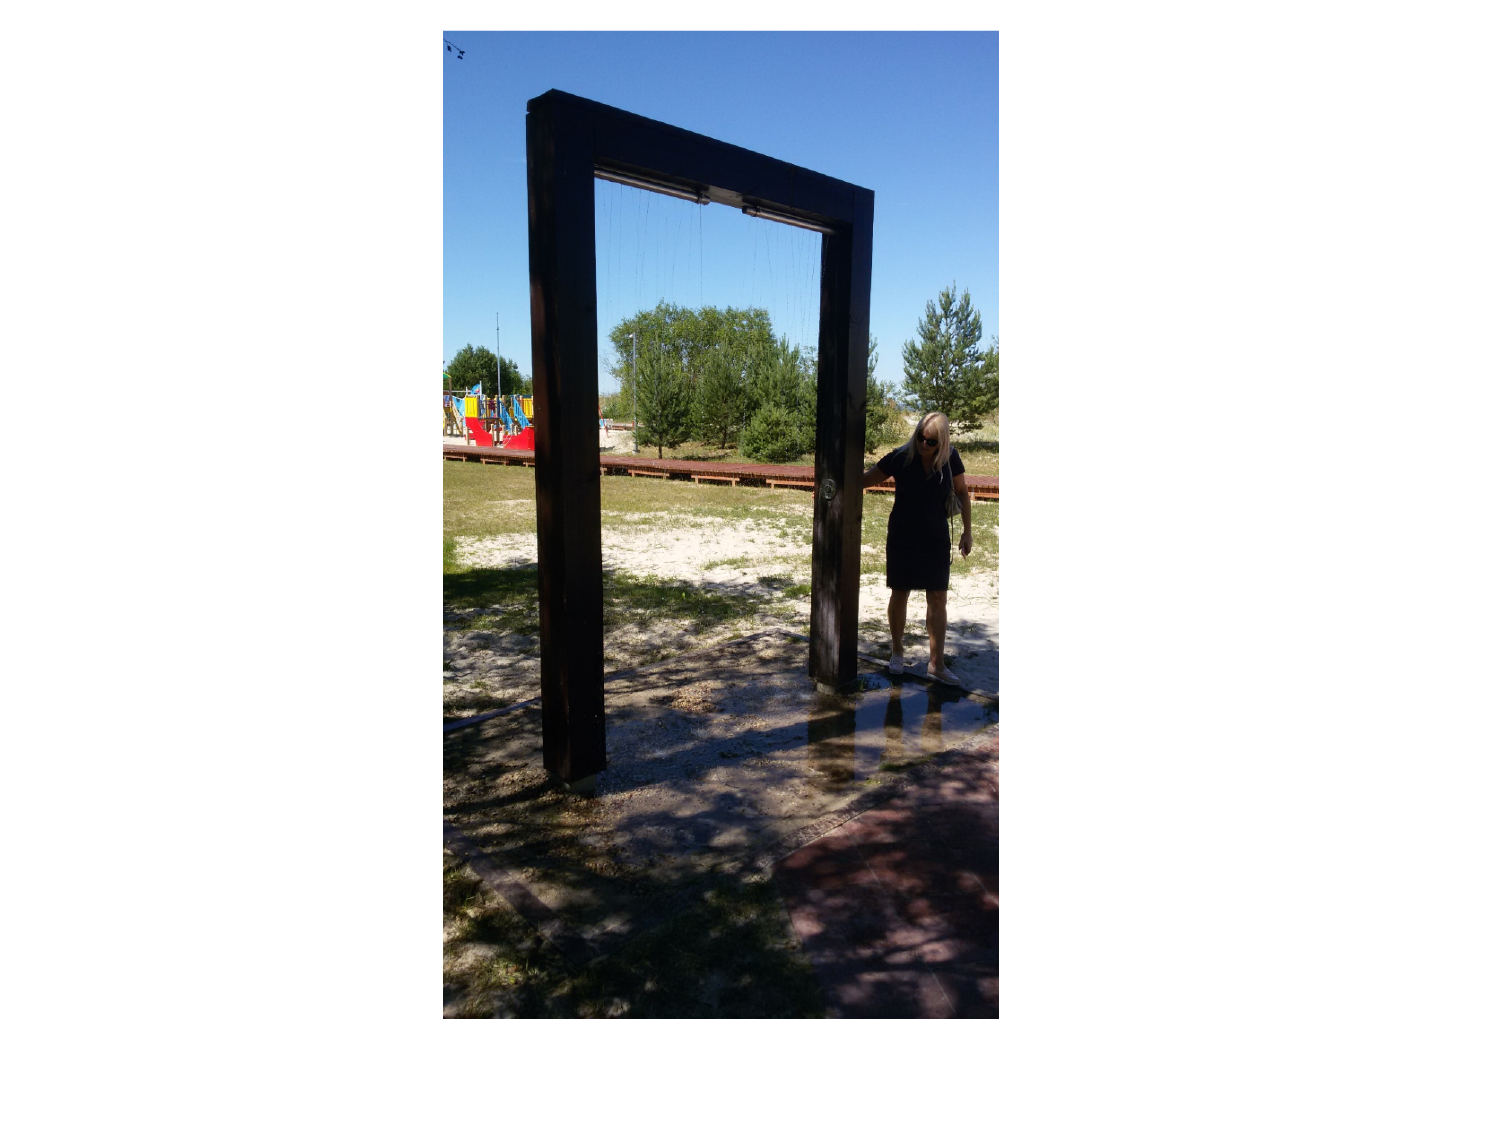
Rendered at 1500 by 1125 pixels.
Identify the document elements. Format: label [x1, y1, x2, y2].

picture [226, 32, 1215, 1019]
